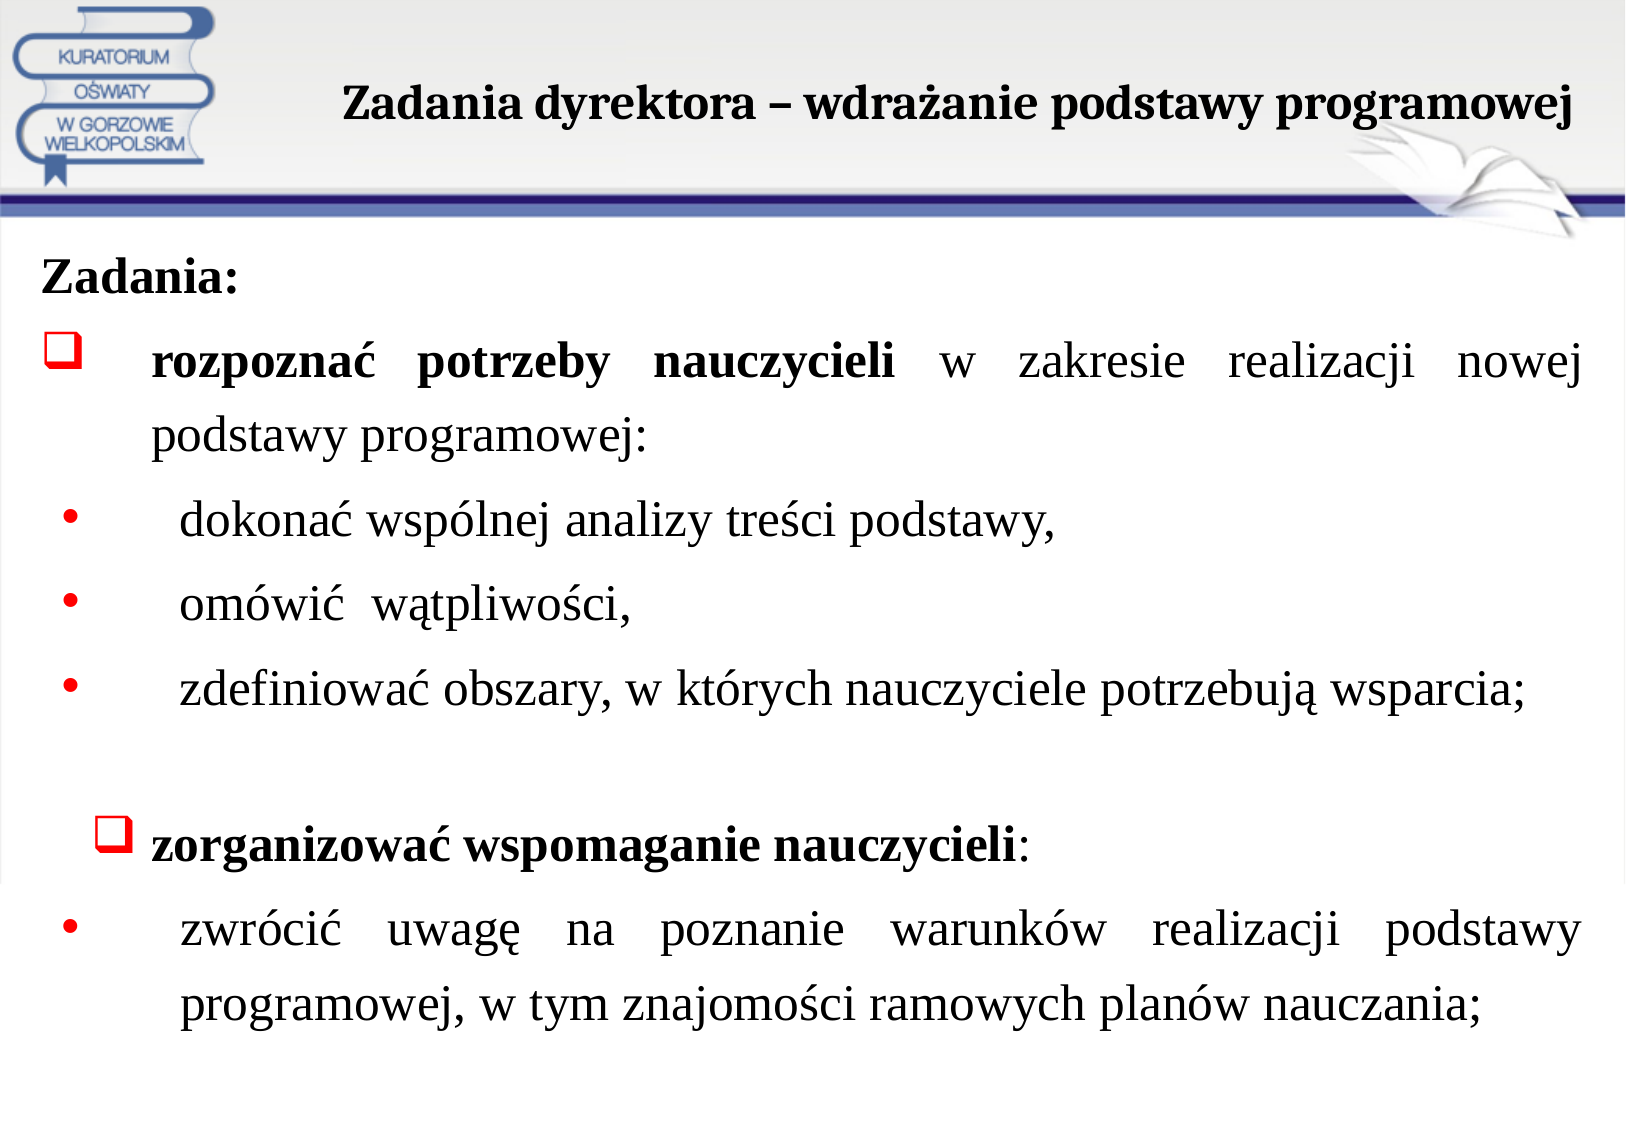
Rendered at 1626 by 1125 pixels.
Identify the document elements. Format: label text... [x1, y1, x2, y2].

picture [0, 0, 1626, 1125]
title Zadania dyrektora – wdrażanie podstawy programowej [317, 23, 1600, 176]
list Zadania: rozpoznać potrzeby nauczycieli w zakresie realizacji nowej podstawy programowej: dokonać wspólnej analizy treści podstawy, omówić wątpliwości, zdefiniować obszary, w których nauczyciele potrzebują wsparcia; zorganizować wspomaganie nauczycieli: zwrócić uwagę na poznanie warunków realizacji podstawy programowej, w tym znajomości ramowych planów nauczania; [25, 234, 1600, 1071]
